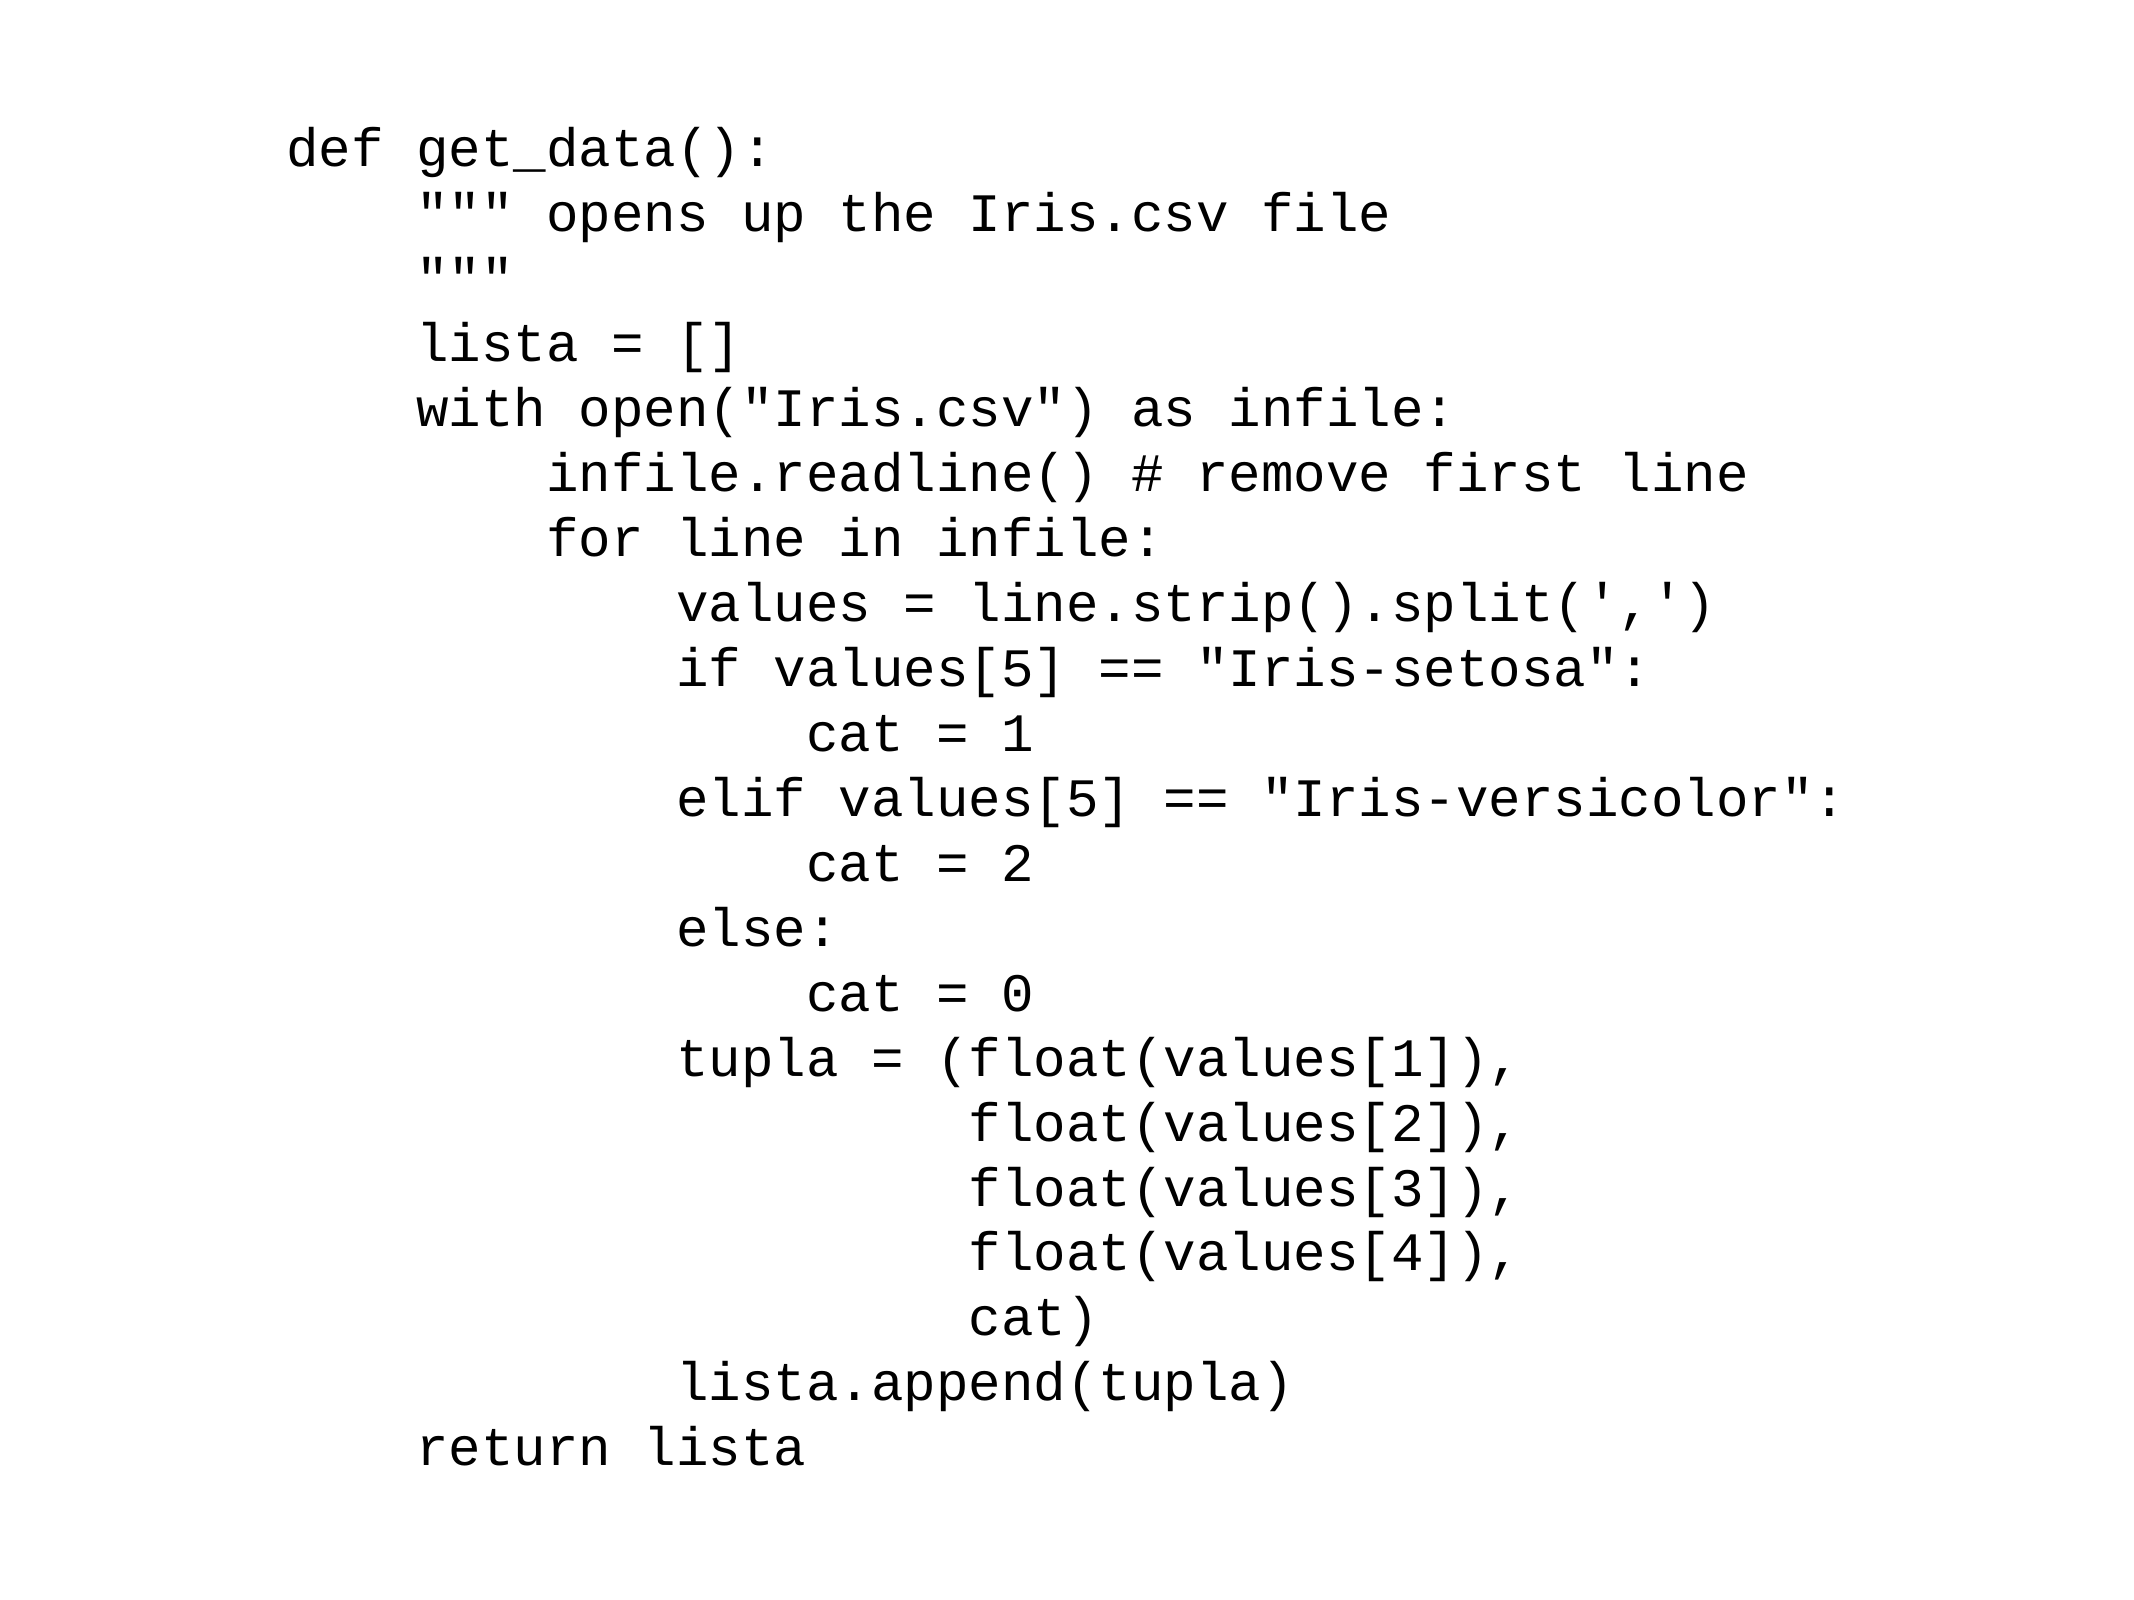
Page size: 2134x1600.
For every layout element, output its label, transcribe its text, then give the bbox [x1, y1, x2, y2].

text_box def get_data(): """ opens up the Iris.csv file """ lista = [] with open("Iris.csv") as infile: infile.readline() # remove first line for line in infile: values = line.strip().split(',') if values[5] == "Iris-setosa": cat = 1 elif values[5] == "Iris-versicolor": cat = 2 else: cat = 0 tupla = (float(values[1]), float(values[2]), float(values[3]), float(values[4]), cat) lista.append(tupla) return lista [278, 104, 1855, 1485]
